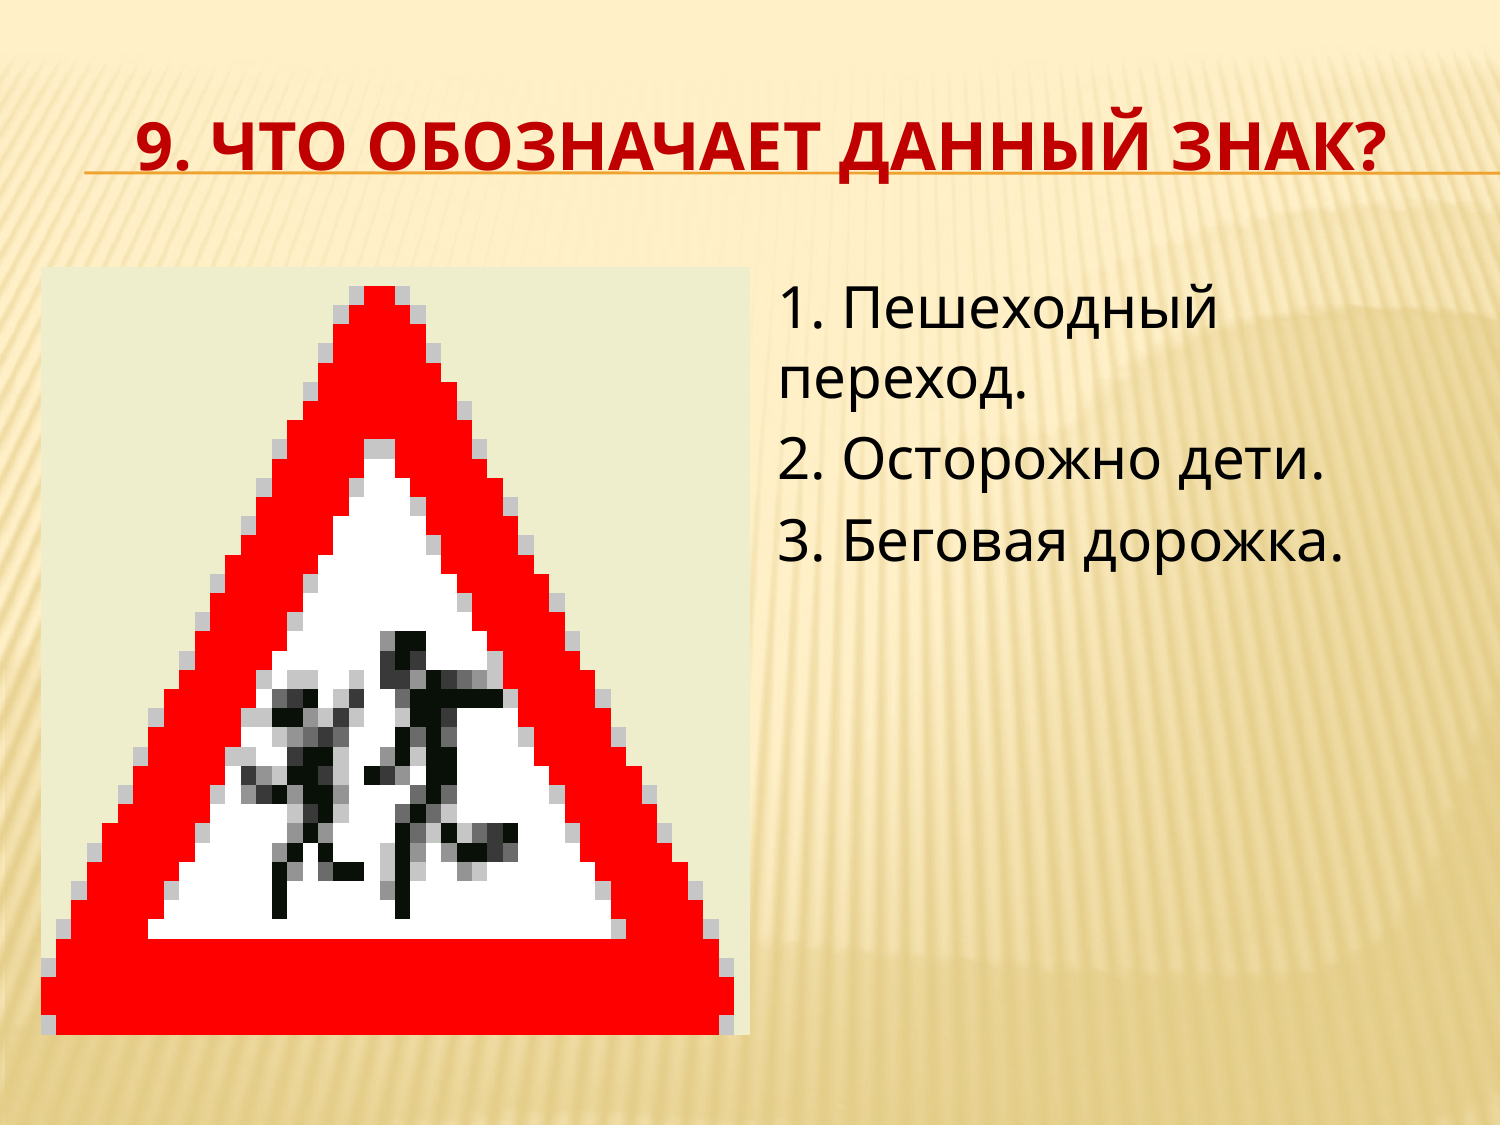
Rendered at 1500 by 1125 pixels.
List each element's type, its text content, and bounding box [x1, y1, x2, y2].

picture [40, 266, 751, 1036]
title 9. Что обозначает данный знак? [49, 75, 1475, 213]
list 1. Пешеходный переход. 2. Осторожно дети. 3. Беговая дорожка. [762, 262, 1475, 1038]
